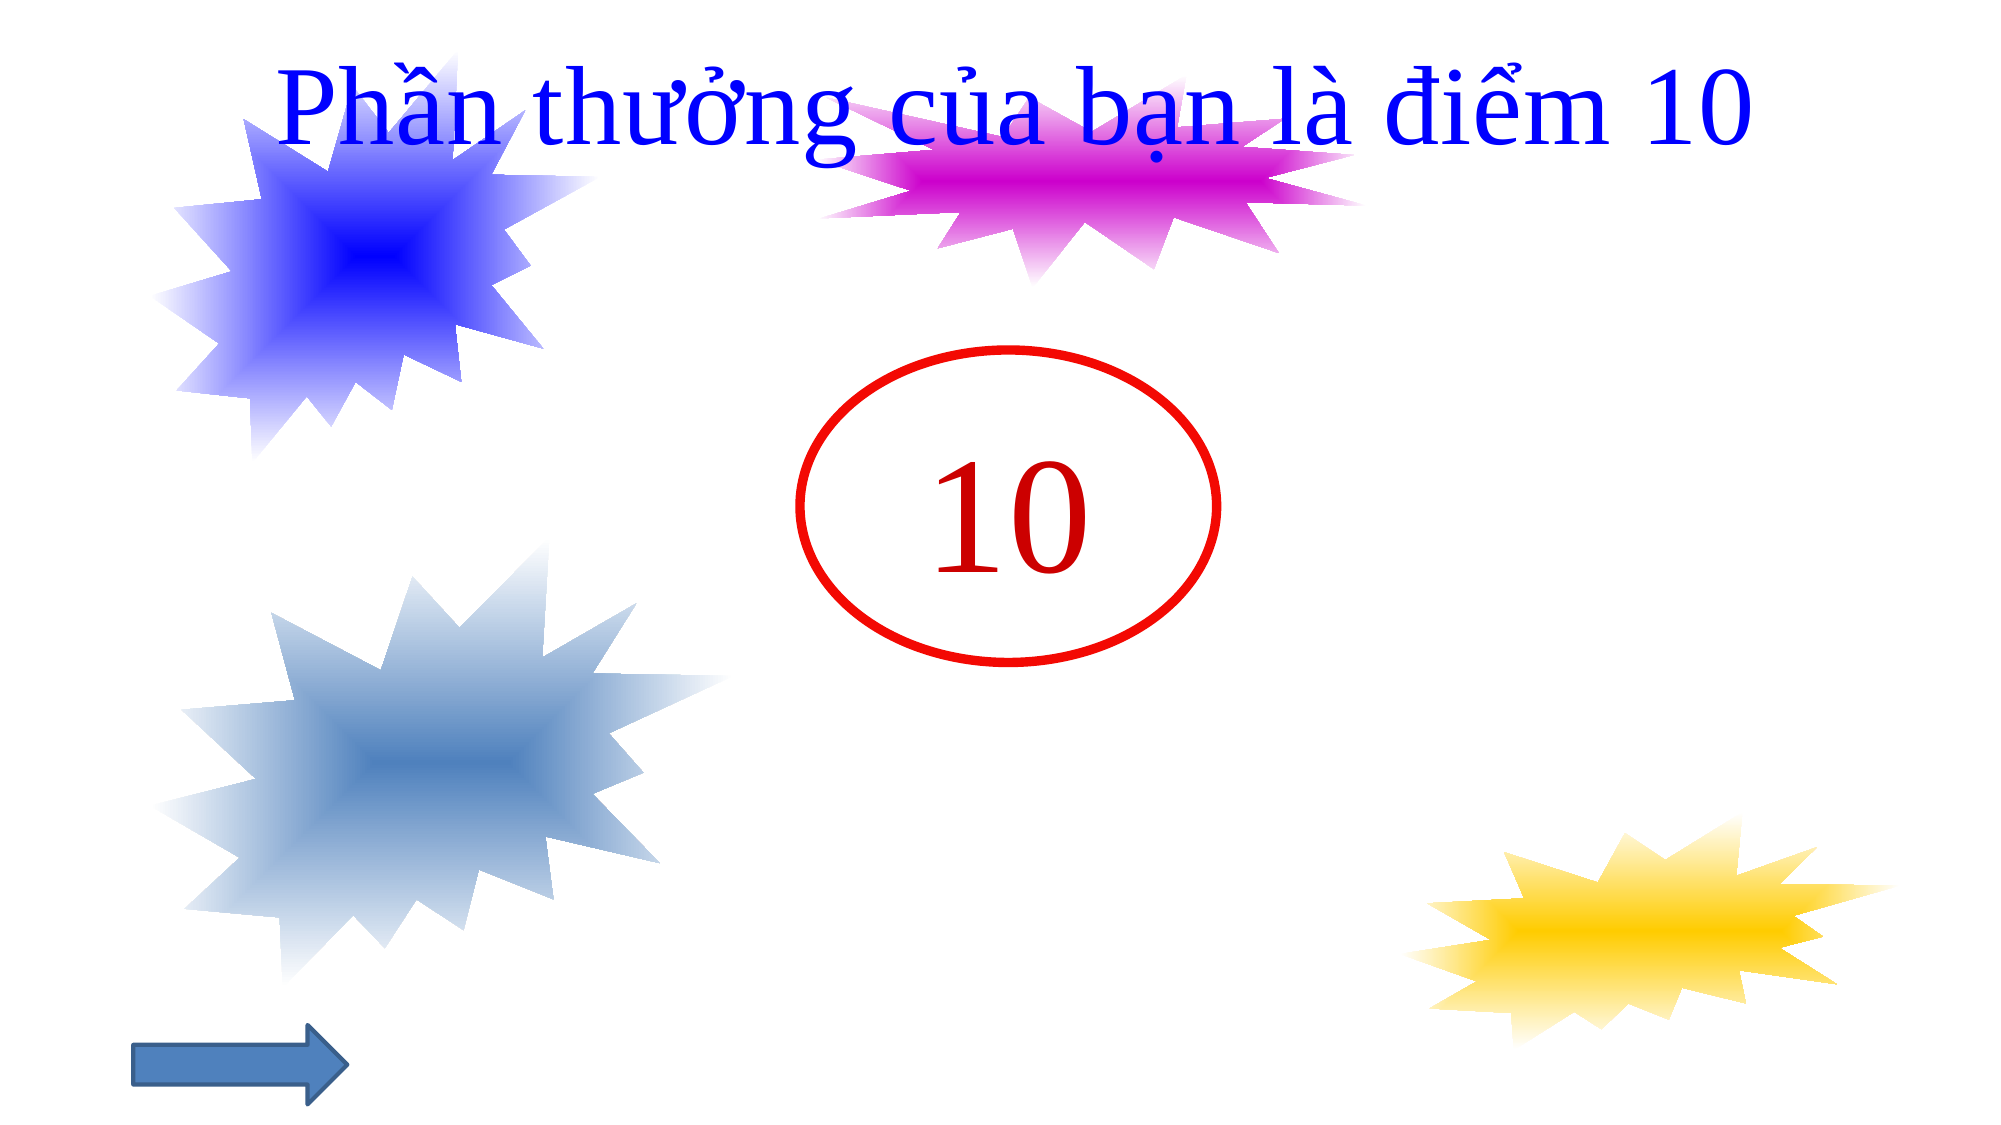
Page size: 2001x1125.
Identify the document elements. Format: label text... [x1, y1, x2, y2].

text_box [131, 1023, 350, 1107]
text_box [820, 175, 1367, 288]
text_box [149, 537, 734, 988]
text_box Phần thưởng của bạn là điểm 10 [233, 24, 1800, 175]
text_box 10 [799, 349, 1217, 663]
text_box [149, 175, 600, 463]
text_box [1400, 812, 1901, 1050]
